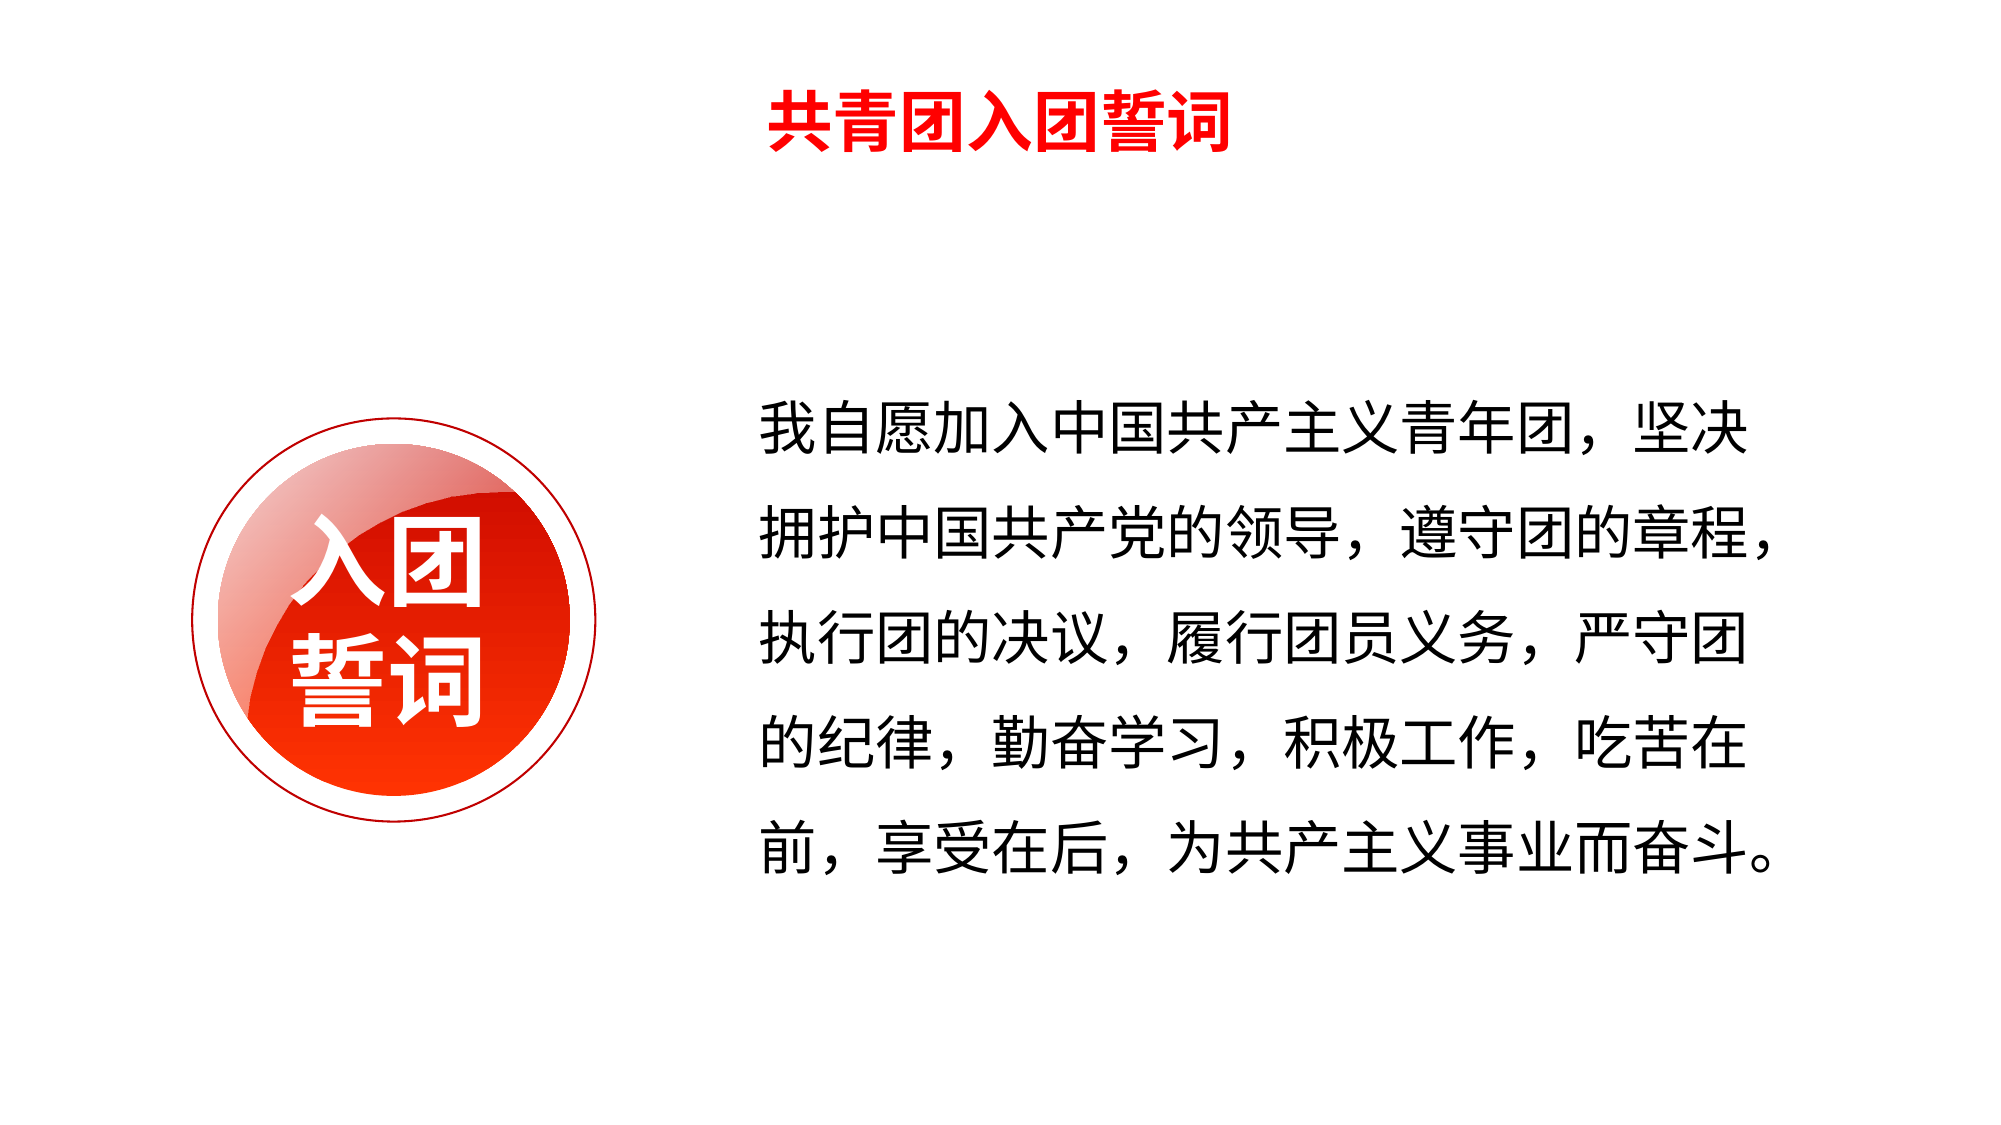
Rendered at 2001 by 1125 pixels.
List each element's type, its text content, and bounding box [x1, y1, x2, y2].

text_box 共青团入团誓词 [751, 72, 1249, 168]
text_box [42, 30, 1970, 1095]
text_box 我自愿加入中国共产主义青年团，坚决拥护中国共产党的领导，遵守团的章程，执行团的决议，履行团员义务，严守团的纪律，勤奋学习，积极工作，吃苦在前，享受在后，为共产主义事业而奋斗。 [744, 348, 1801, 729]
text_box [192, 418, 596, 822]
